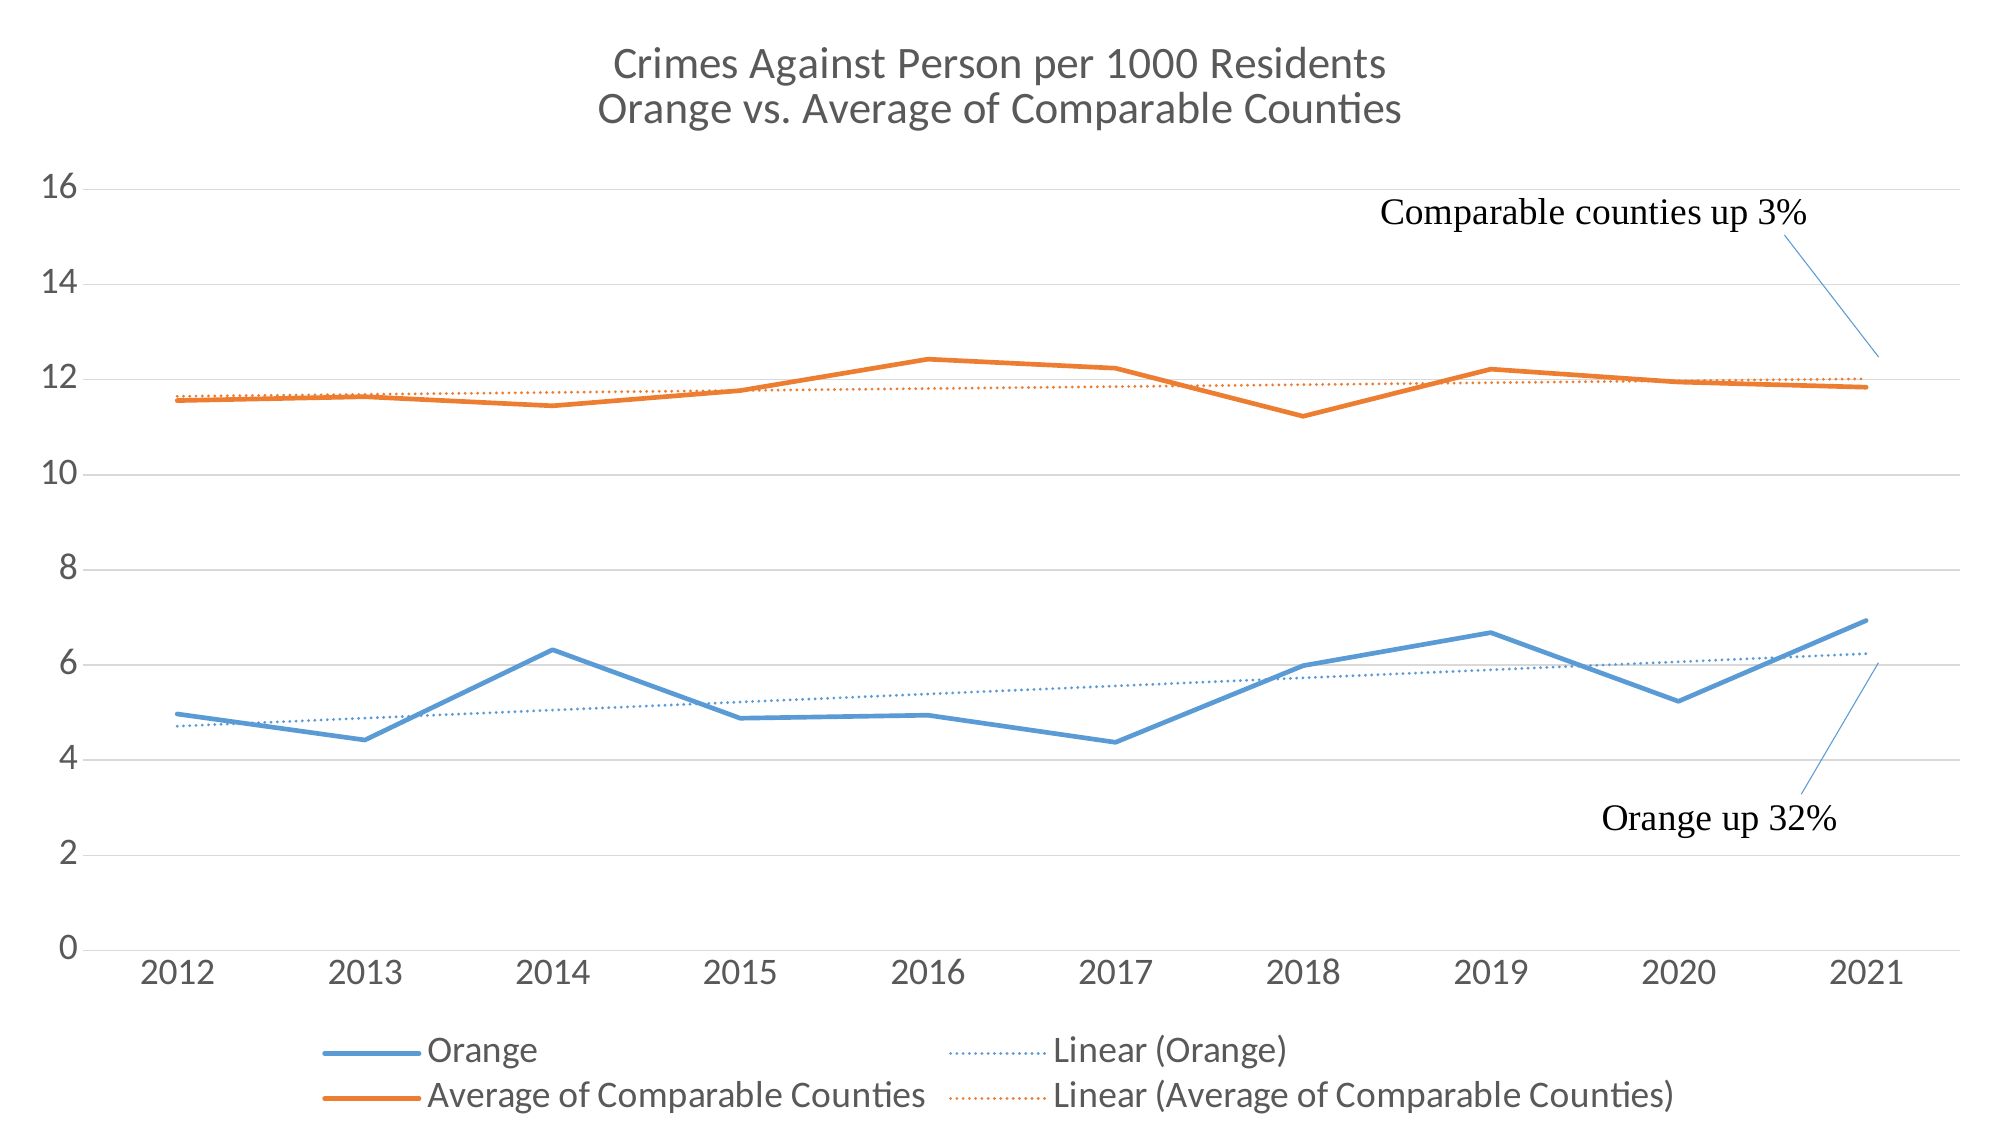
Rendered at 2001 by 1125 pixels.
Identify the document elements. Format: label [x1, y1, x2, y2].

chart [0, 0, 2000, 1125]
